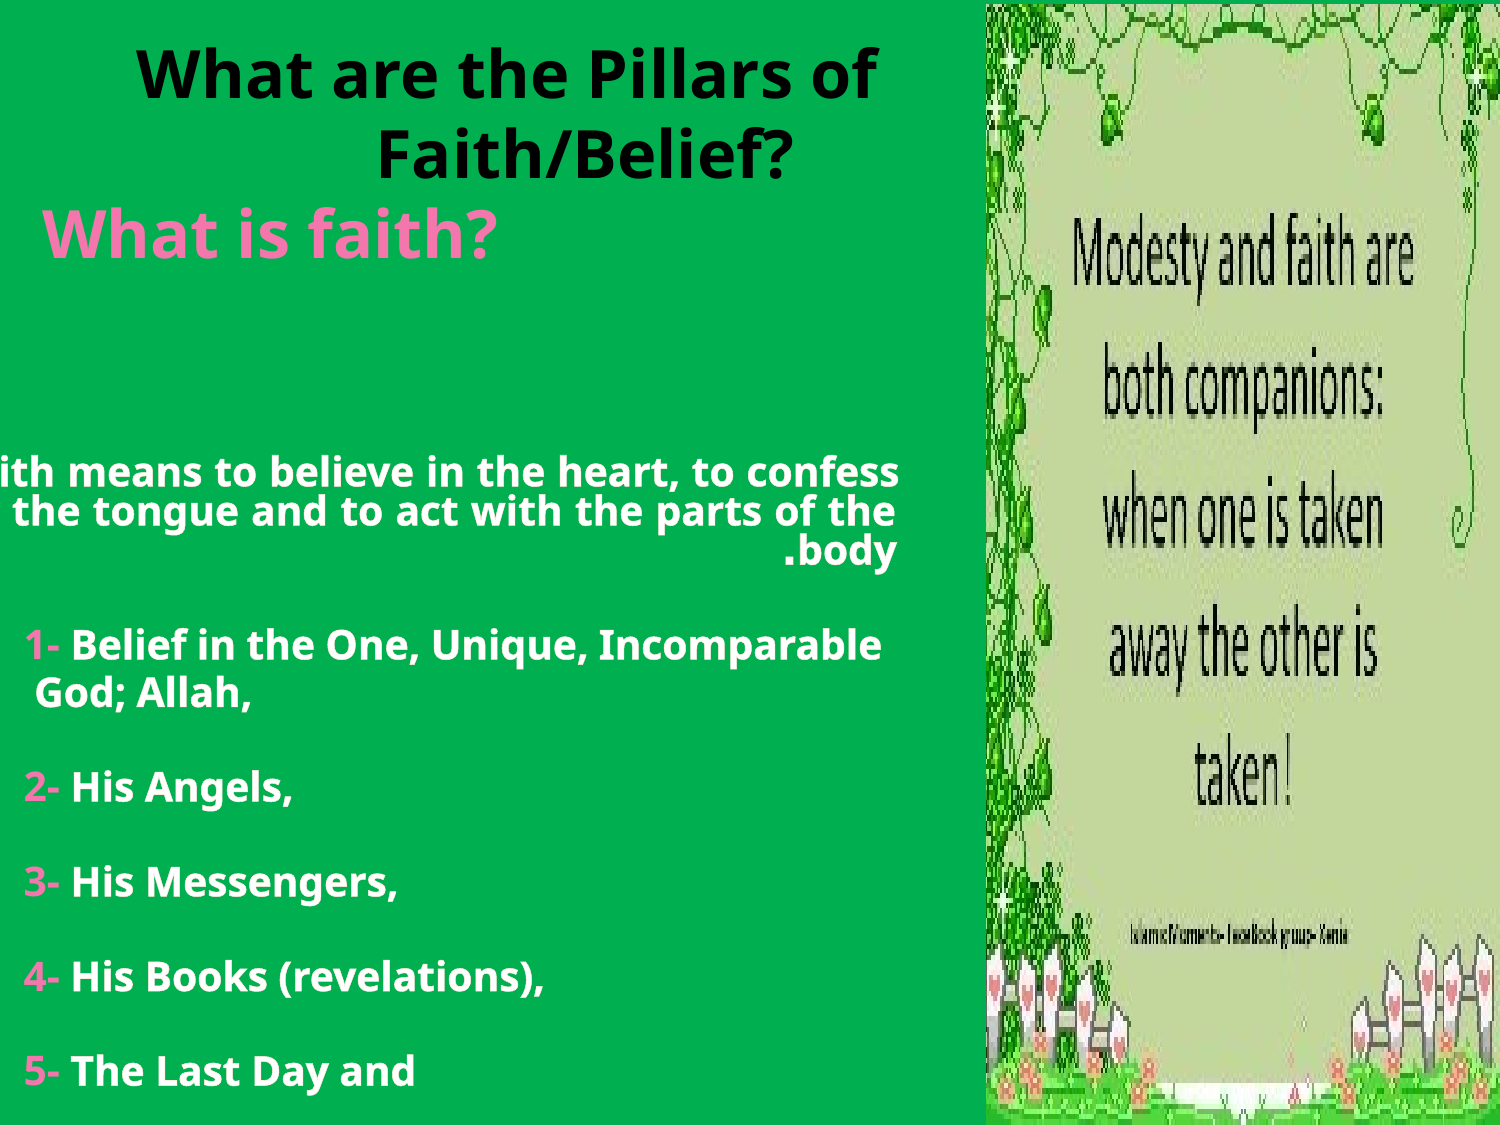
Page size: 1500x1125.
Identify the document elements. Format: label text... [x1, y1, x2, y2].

list Faith means to believe in the heart, to confess by the tongue and to act with the parts of the body. 1- Belief in the One, Unique, Incomparable God; Allah, 2- His Angels, 3- His Messengers, 4- His Books (revelations), 5- The Last Day and 6- The Divine Preordainments good or bad. [0, 279, 980, 1125]
text_box What is faith? [0, 200, 980, 279]
picture [985, 4, 1500, 1125]
title What are the Pillars of Faith/Belief? [3, 30, 980, 194]
